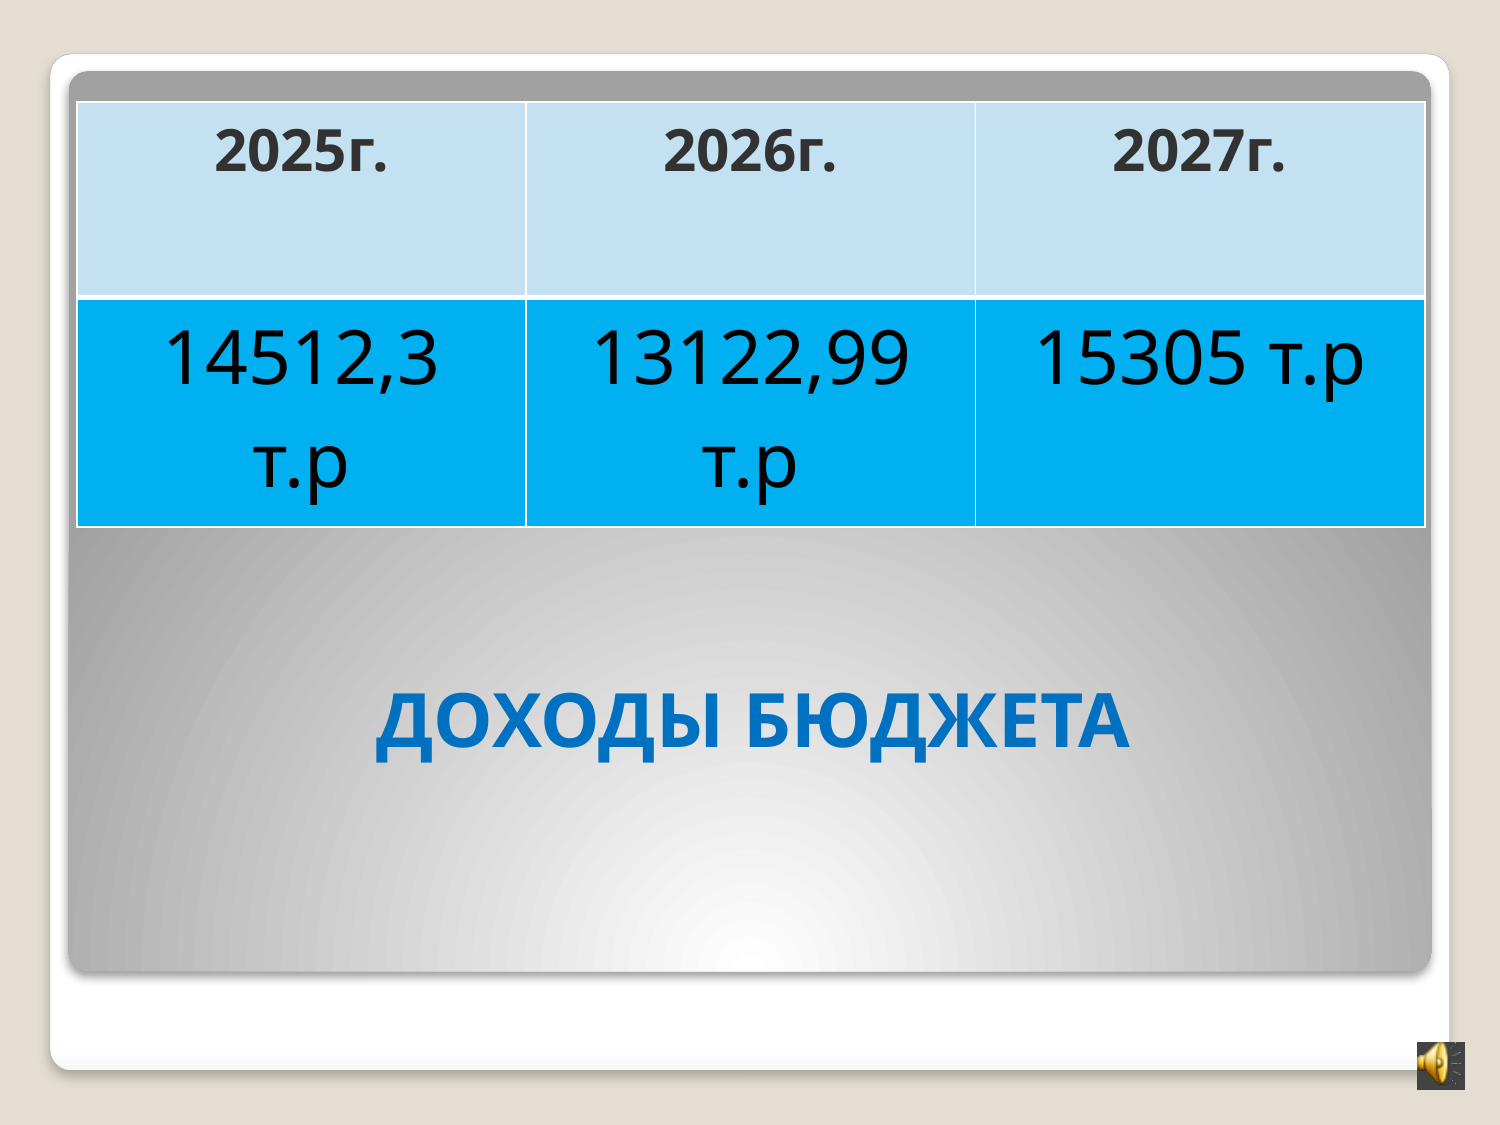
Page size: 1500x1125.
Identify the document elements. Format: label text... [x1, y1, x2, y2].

picture [1415, 1040, 1467, 1092]
title ДОХОДЫ БЮДЖЕТА [82, 528, 1425, 990]
table_header 2027г. [976, 103, 1424, 295]
table_cell 15305 т.р [976, 300, 1424, 526]
table_header 2026г. [527, 103, 975, 295]
table_cell 14512,3 т.р [78, 300, 525, 526]
table_header 2025г. [78, 103, 525, 295]
table_cell 13122,99 т.р [527, 300, 975, 526]
